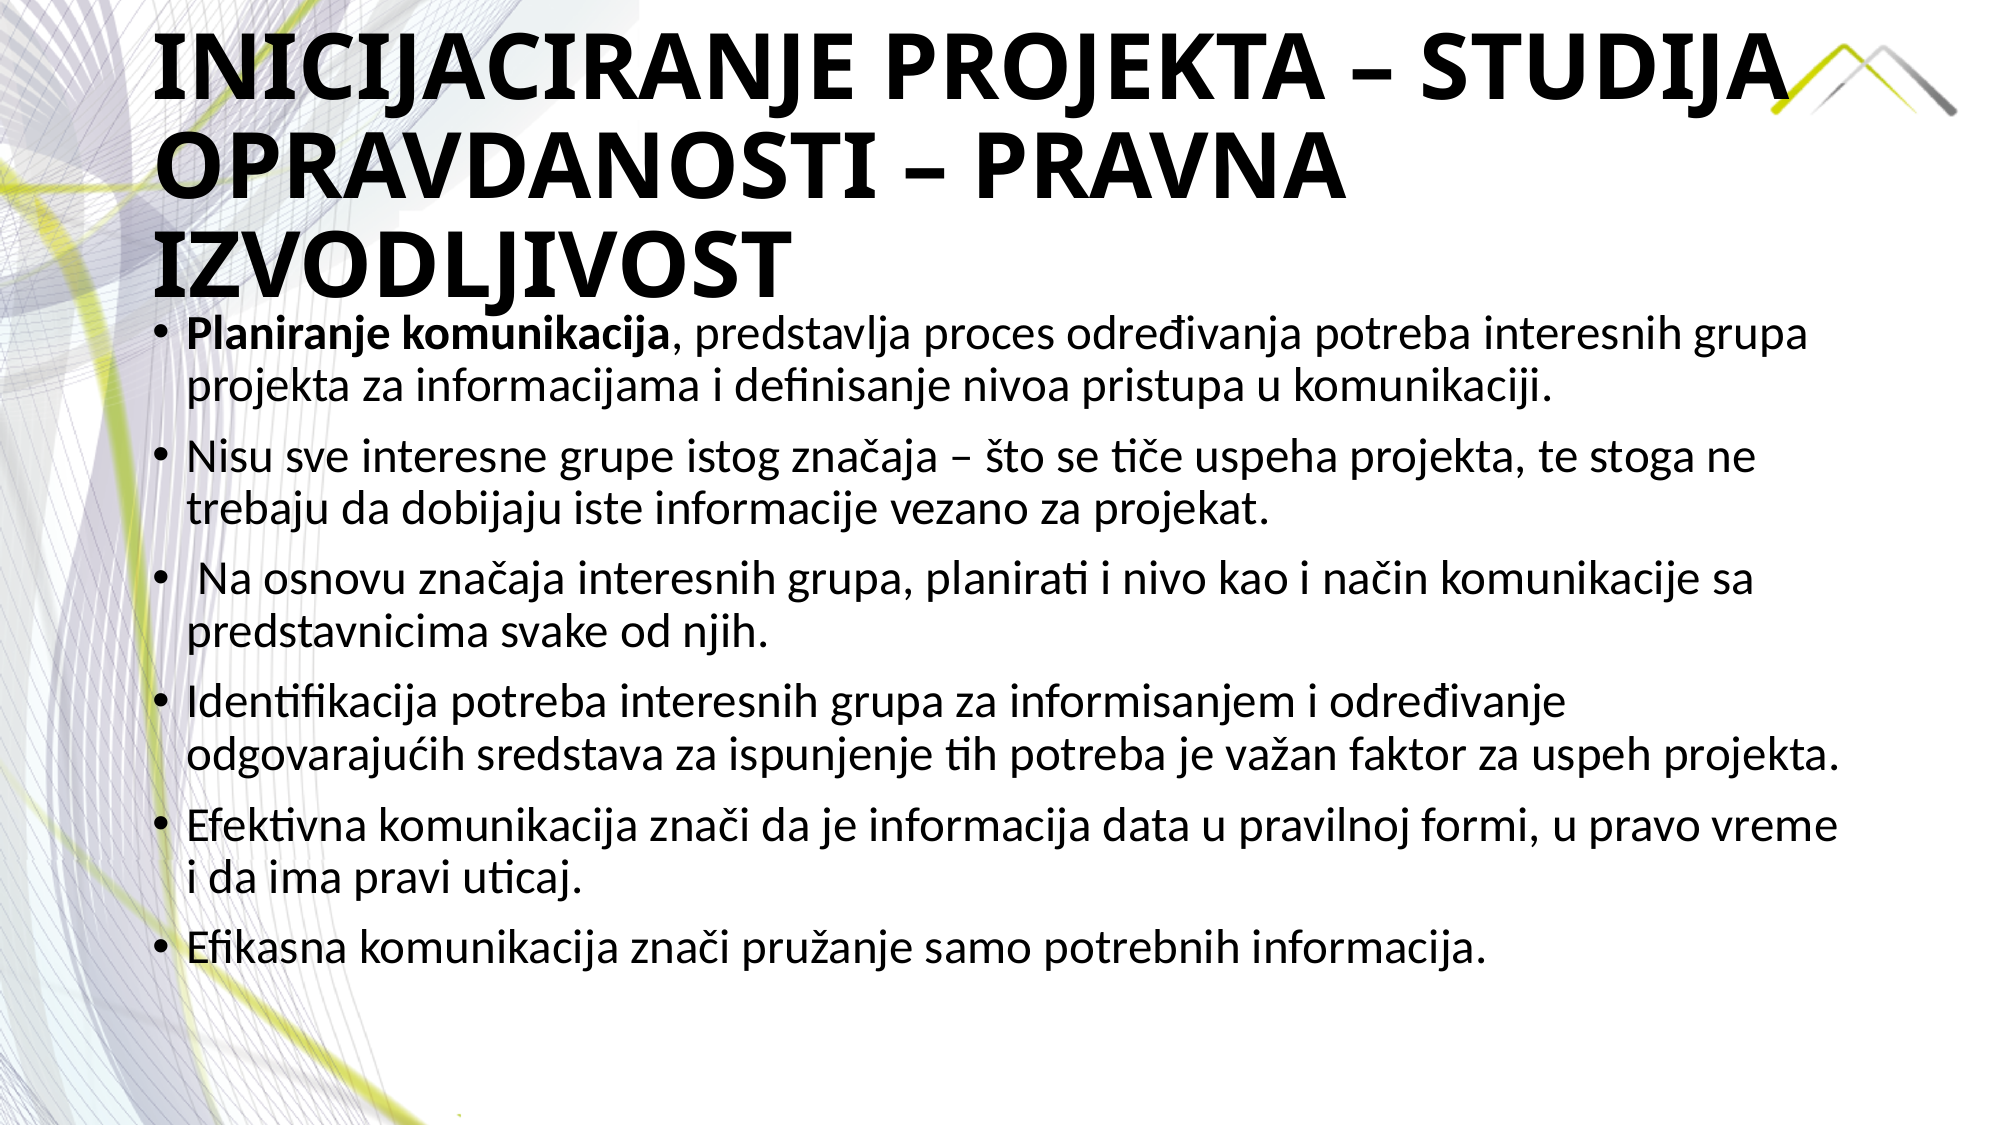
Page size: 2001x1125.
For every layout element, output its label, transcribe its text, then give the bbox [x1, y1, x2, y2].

picture [0, 0, 661, 1125]
list Planiranje komunikacija, predstavlja proces određivanja potreba interesnih grupa projekta za informacijama i definisanje nivoa pristupa u komunikaciji. Nisu sve interesne grupe istog značaja – što se tiče uspeha projekta, te stoga ne trebaju da dobijaju iste informacije vezano za projekat. Na osnovu značaja interesnih grupa, planirati i nivo kao i način komunikacije sa predstavnicima svake od njih. Identifikacija potreba interesnih grupa za informisanjem i određivanje odgovarajućih sredstava za ispunjenje tih potreba je važan faktor za uspeh projekta. Efektivna komunikacija znači da je informacija data u pravilnoj formi, u pravo vreme i da ima pravi uticaj. Efikasna komunikacija znači pružanje samo potrebnih informacija. [137, 299, 1863, 1014]
title INICIJACIRANJE PROJEKTA – STUDIJA OPRAVDANOSTI – PRAVNA IZVODLJIVOST [137, 59, 1863, 278]
picture [1718, 0, 2000, 167]
